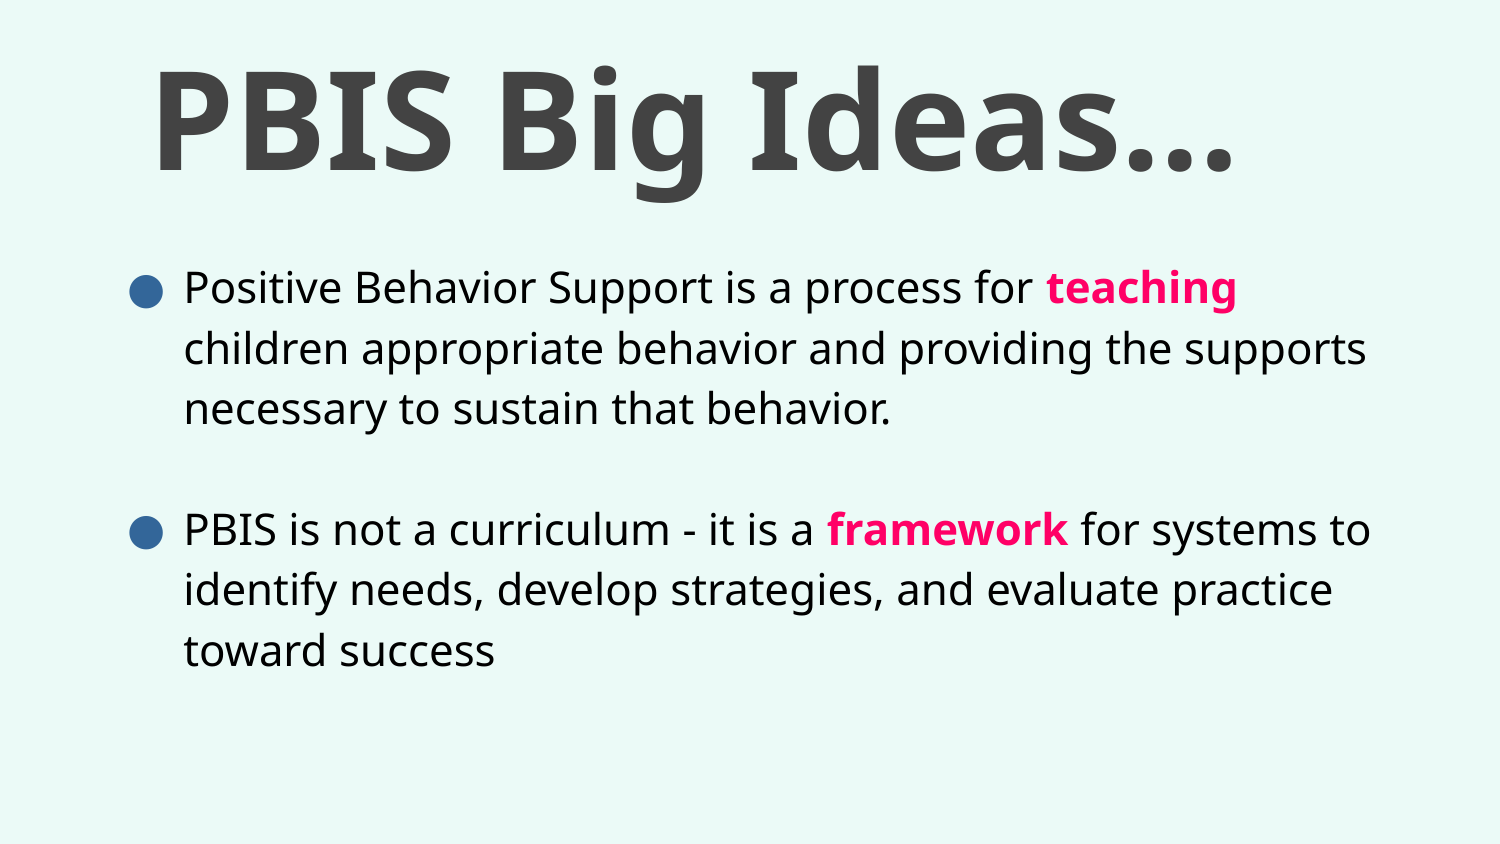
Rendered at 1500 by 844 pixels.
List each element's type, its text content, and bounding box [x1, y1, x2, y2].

title PBIS Big Ideas… [26, 18, 1362, 214]
list Positive Behavior Support is a process for teaching children appropriate behavior and providing the supports necessary to sustain that behavior. PBIS is not a curriculum - it is a framework for systems to identify needs, develop strategies, and evaluate practice toward success [93, 237, 1429, 798]
